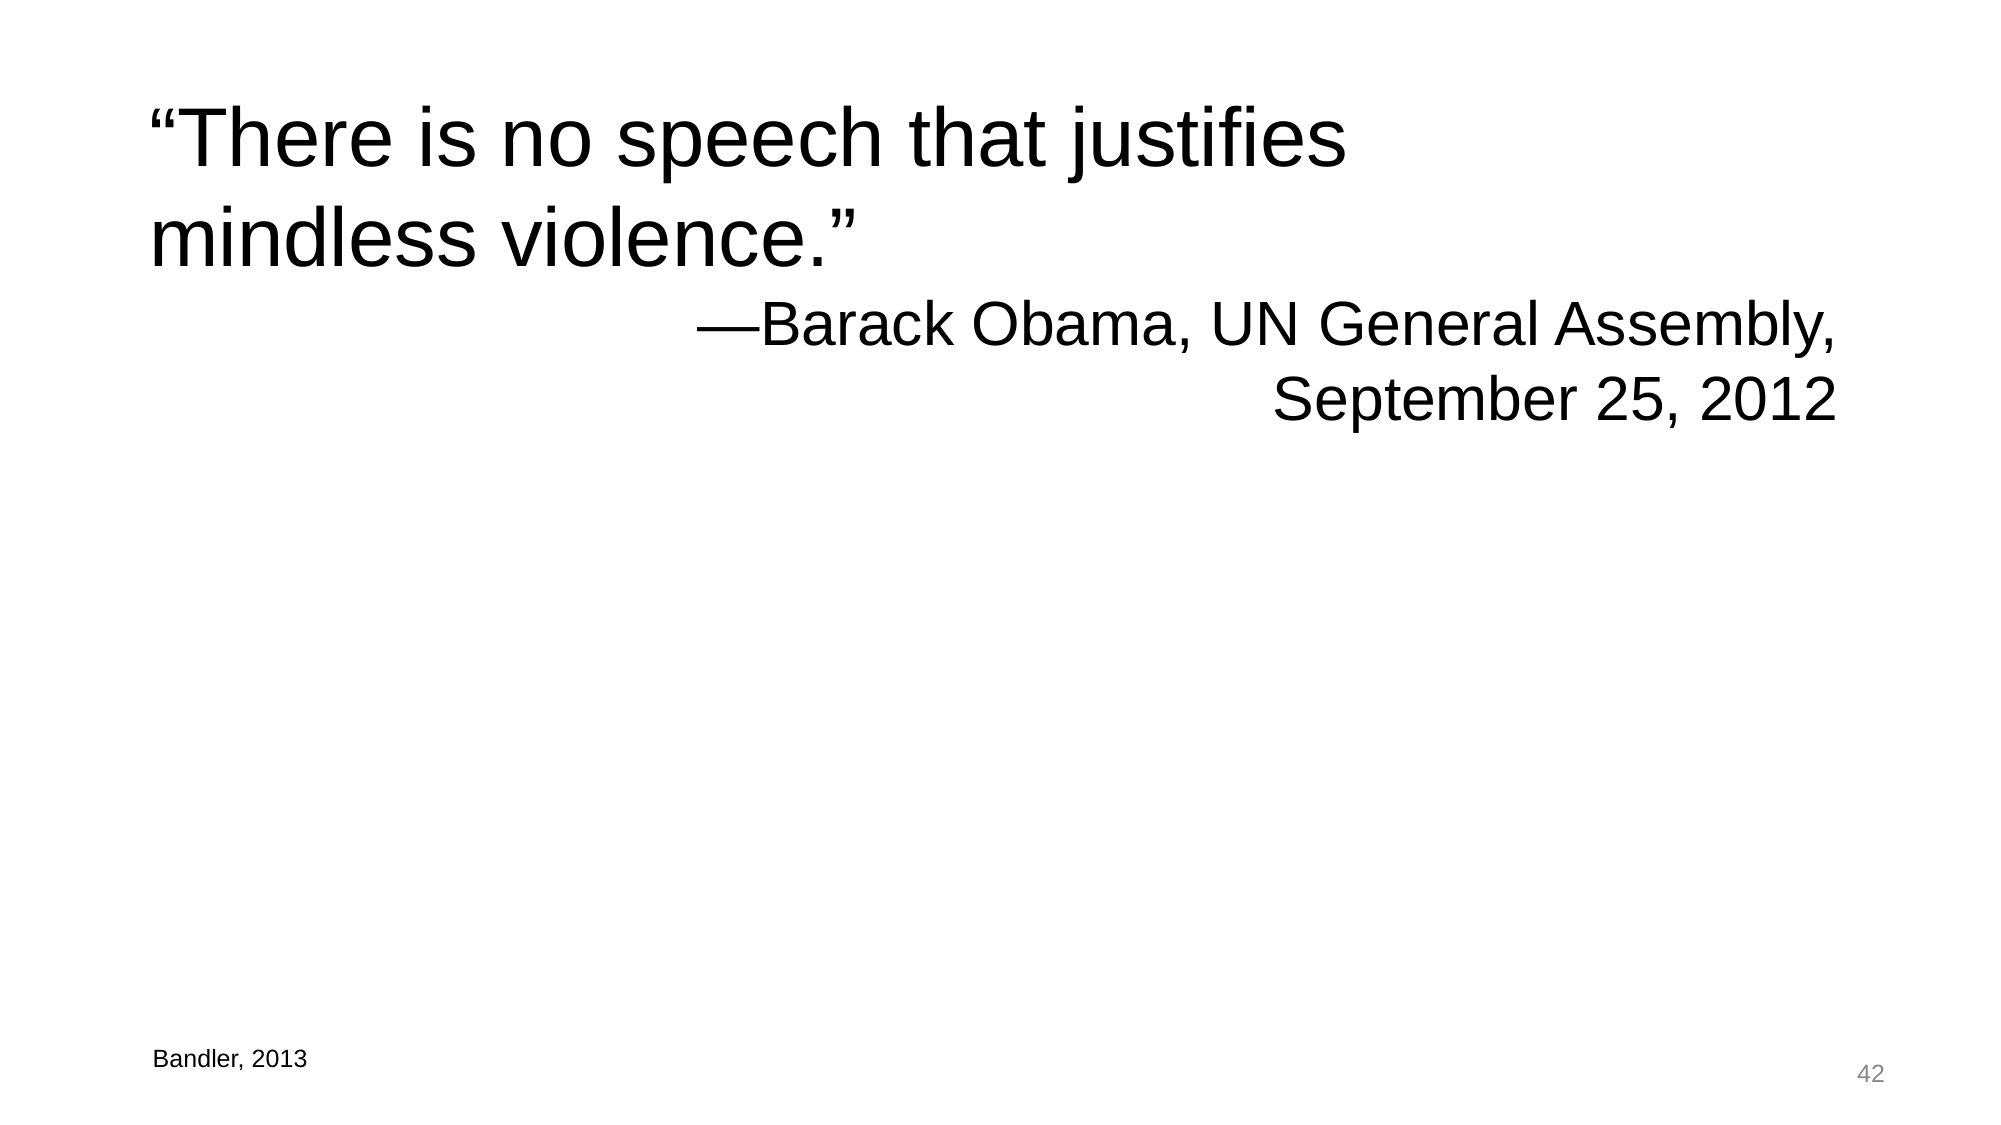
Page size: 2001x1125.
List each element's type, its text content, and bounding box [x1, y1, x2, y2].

text_box “There is no speech that justifies mindless violence.” —Barack Obama, UN General Assembly, September 25, 2012 [149, 83, 1839, 434]
slide_number 42 [1433, 1042, 1900, 1103]
text_box Bandler, 2013 [137, 1035, 575, 1080]
